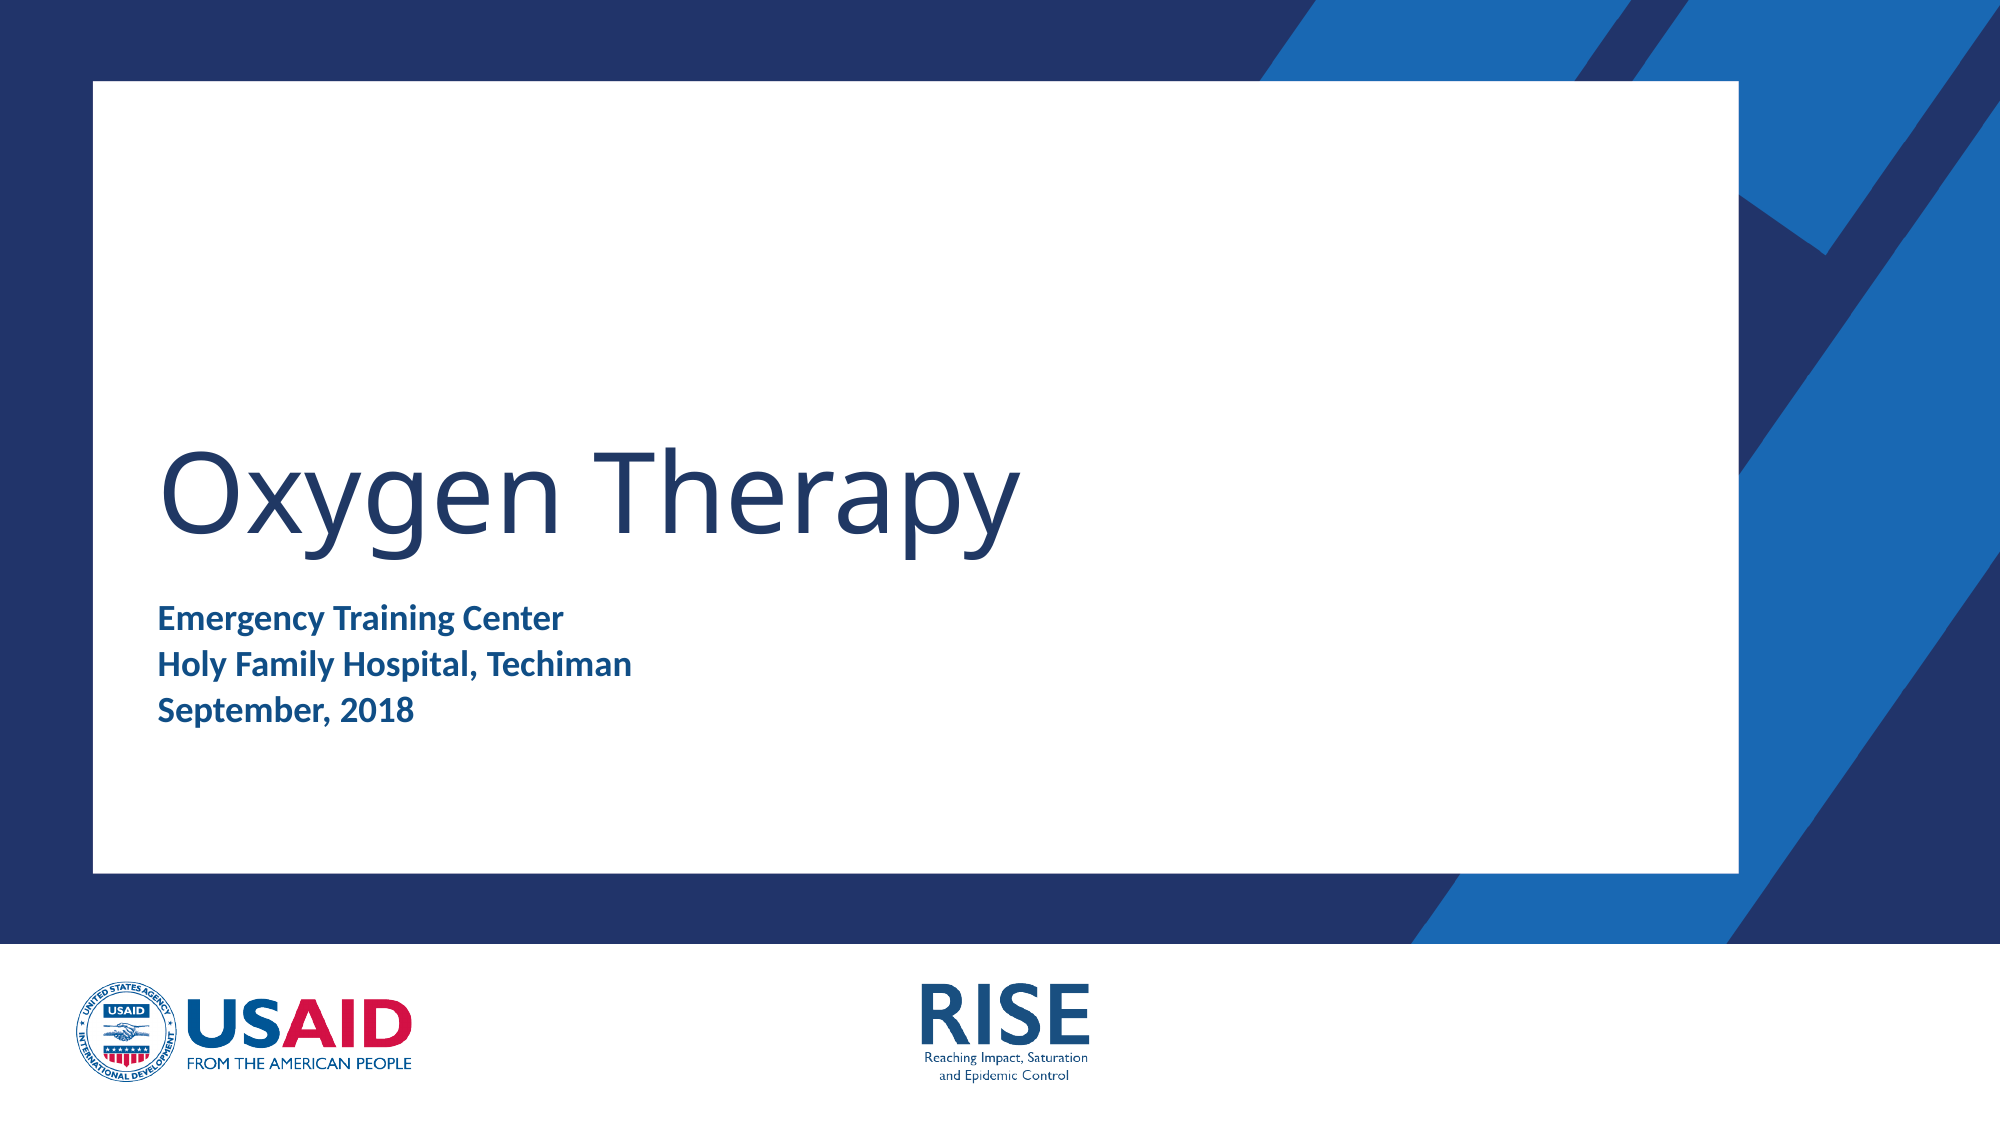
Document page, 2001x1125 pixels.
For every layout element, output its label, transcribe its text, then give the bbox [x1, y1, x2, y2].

picture [906, 976, 1102, 1092]
title Oxygen Therapy [142, 117, 1701, 569]
subtitle Emergency Training Center Holy Family Hospital, Techiman September, 2018 BY:BEATRICE ADU​ TEAM LEAD: NATIONAL MEDICAL GAS MANAGEMENT TRAINING [142, 596, 1701, 840]
picture [0, 0, 2000, 944]
picture [59, 971, 426, 1098]
